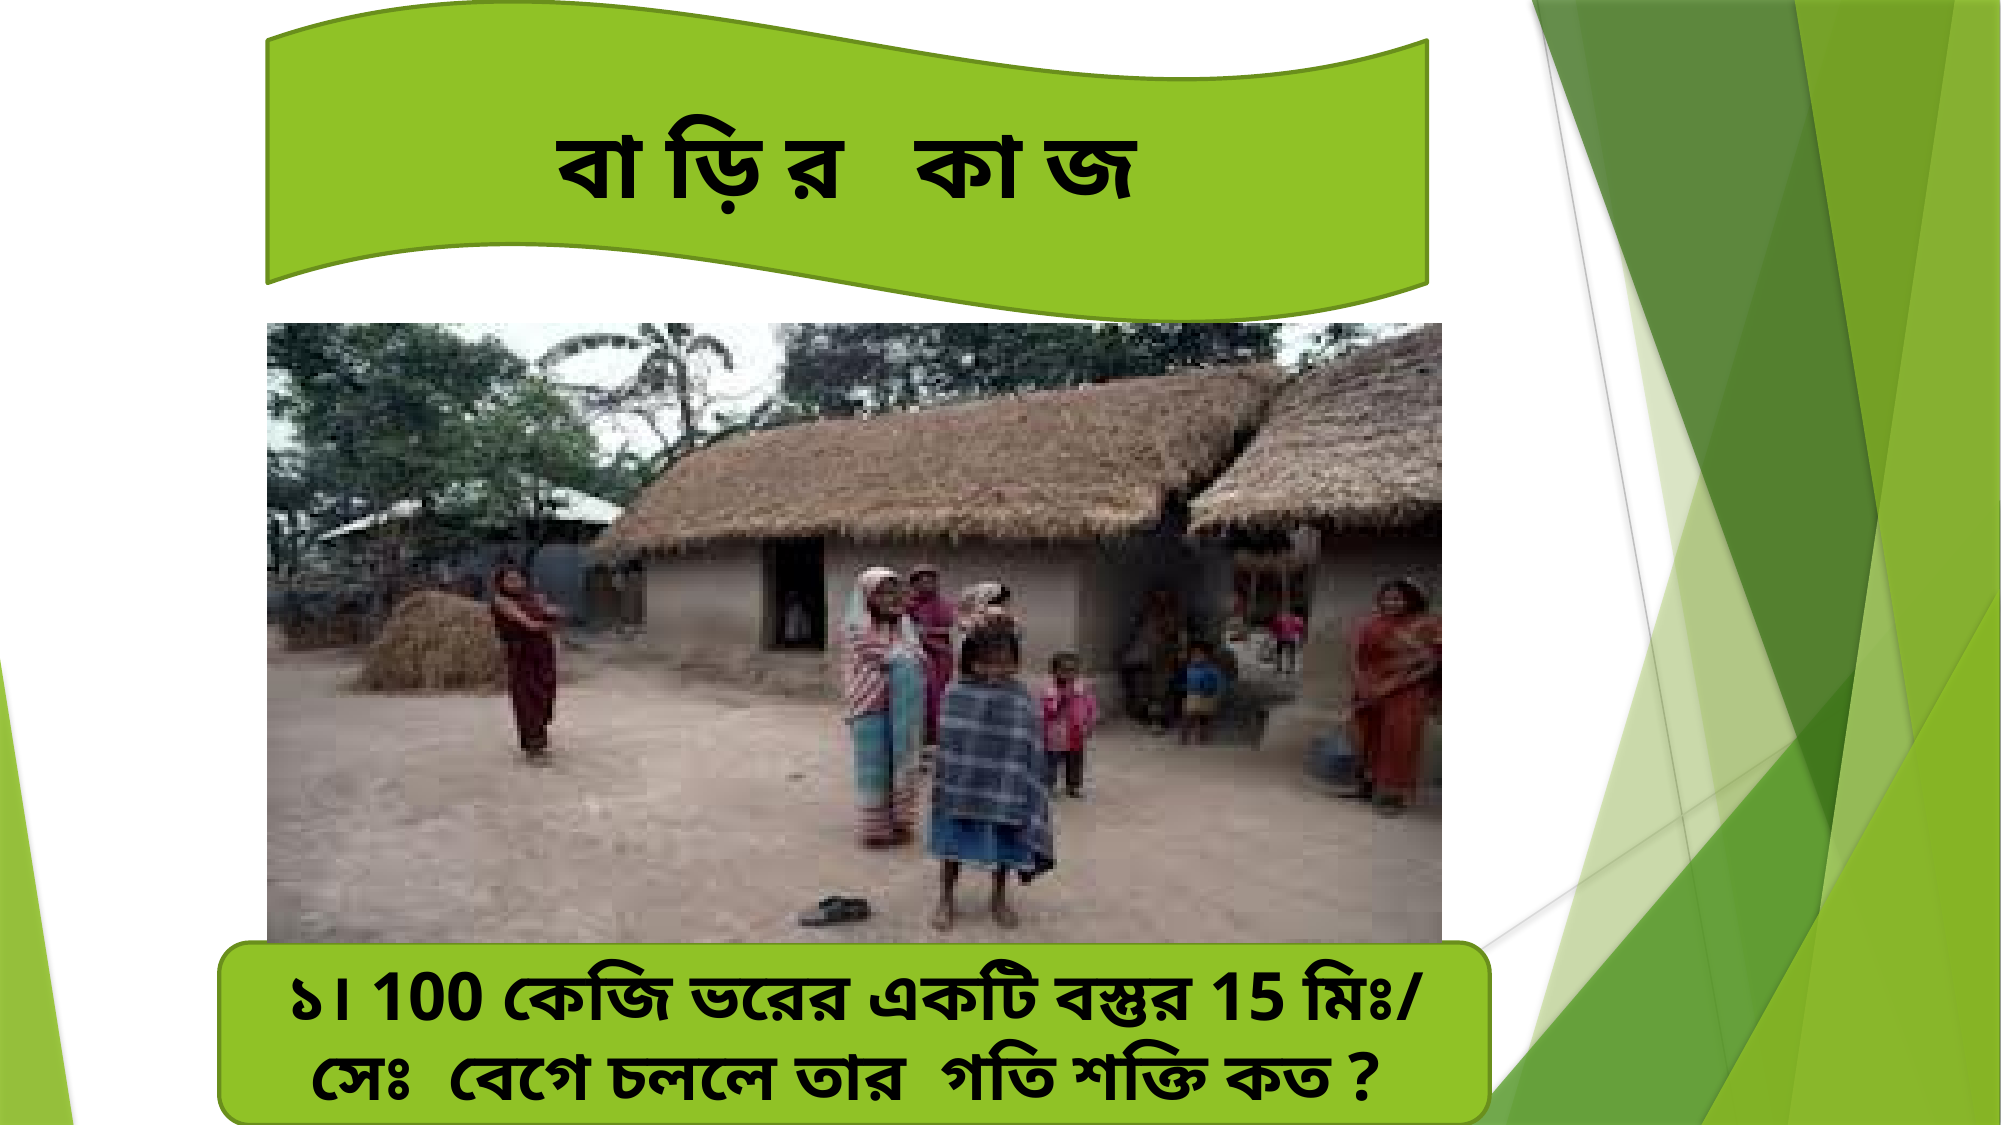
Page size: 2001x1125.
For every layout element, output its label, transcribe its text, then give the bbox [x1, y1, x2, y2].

picture [267, 323, 1442, 943]
text_box ১। 100 কেজি ভরের একটি বস্তুর 15 মিঃ/ সেঃ বেগে চললে তার গতি শক্তি কত ? [217, 940, 1492, 1125]
text_box বা ড়ি র কা জ [265, 0, 1430, 321]
